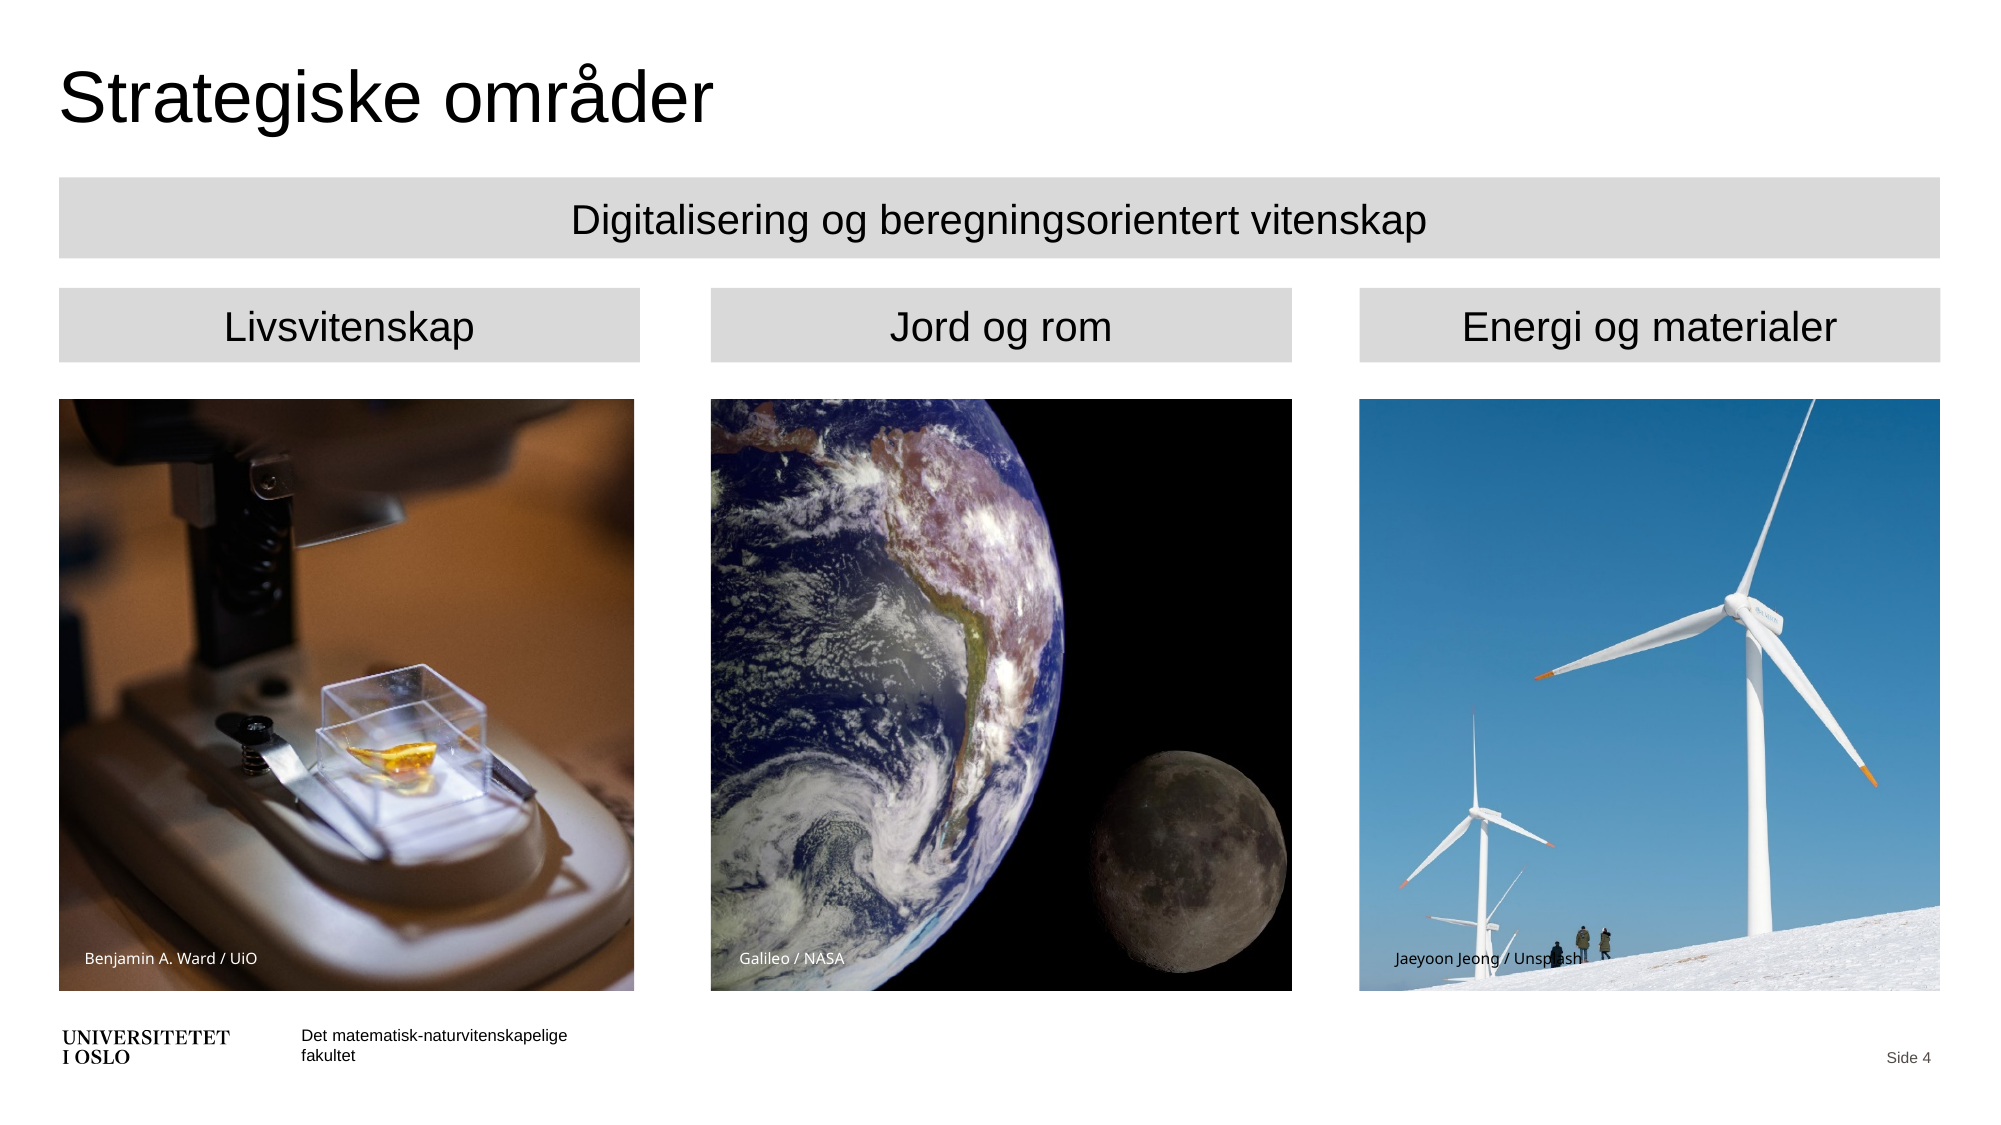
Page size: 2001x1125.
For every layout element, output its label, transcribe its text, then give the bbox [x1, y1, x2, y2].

list Jord og rom [710, 287, 1292, 363]
list Livsvitenskap [59, 287, 640, 363]
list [710, 399, 1292, 991]
list Digitalisering og beregningsorientert vitenskap [59, 177, 1940, 259]
footer Det matematisk-naturvitenskapelige fakultet [301, 1024, 575, 1066]
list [58, 399, 635, 991]
title Strategiske områder [59, 59, 1941, 148]
list Energi og materialer [1359, 287, 1941, 363]
picture [1359, 399, 1940, 991]
slide_number Side 4 [1848, 1027, 1947, 1088]
picture [62, 1030, 230, 1064]
